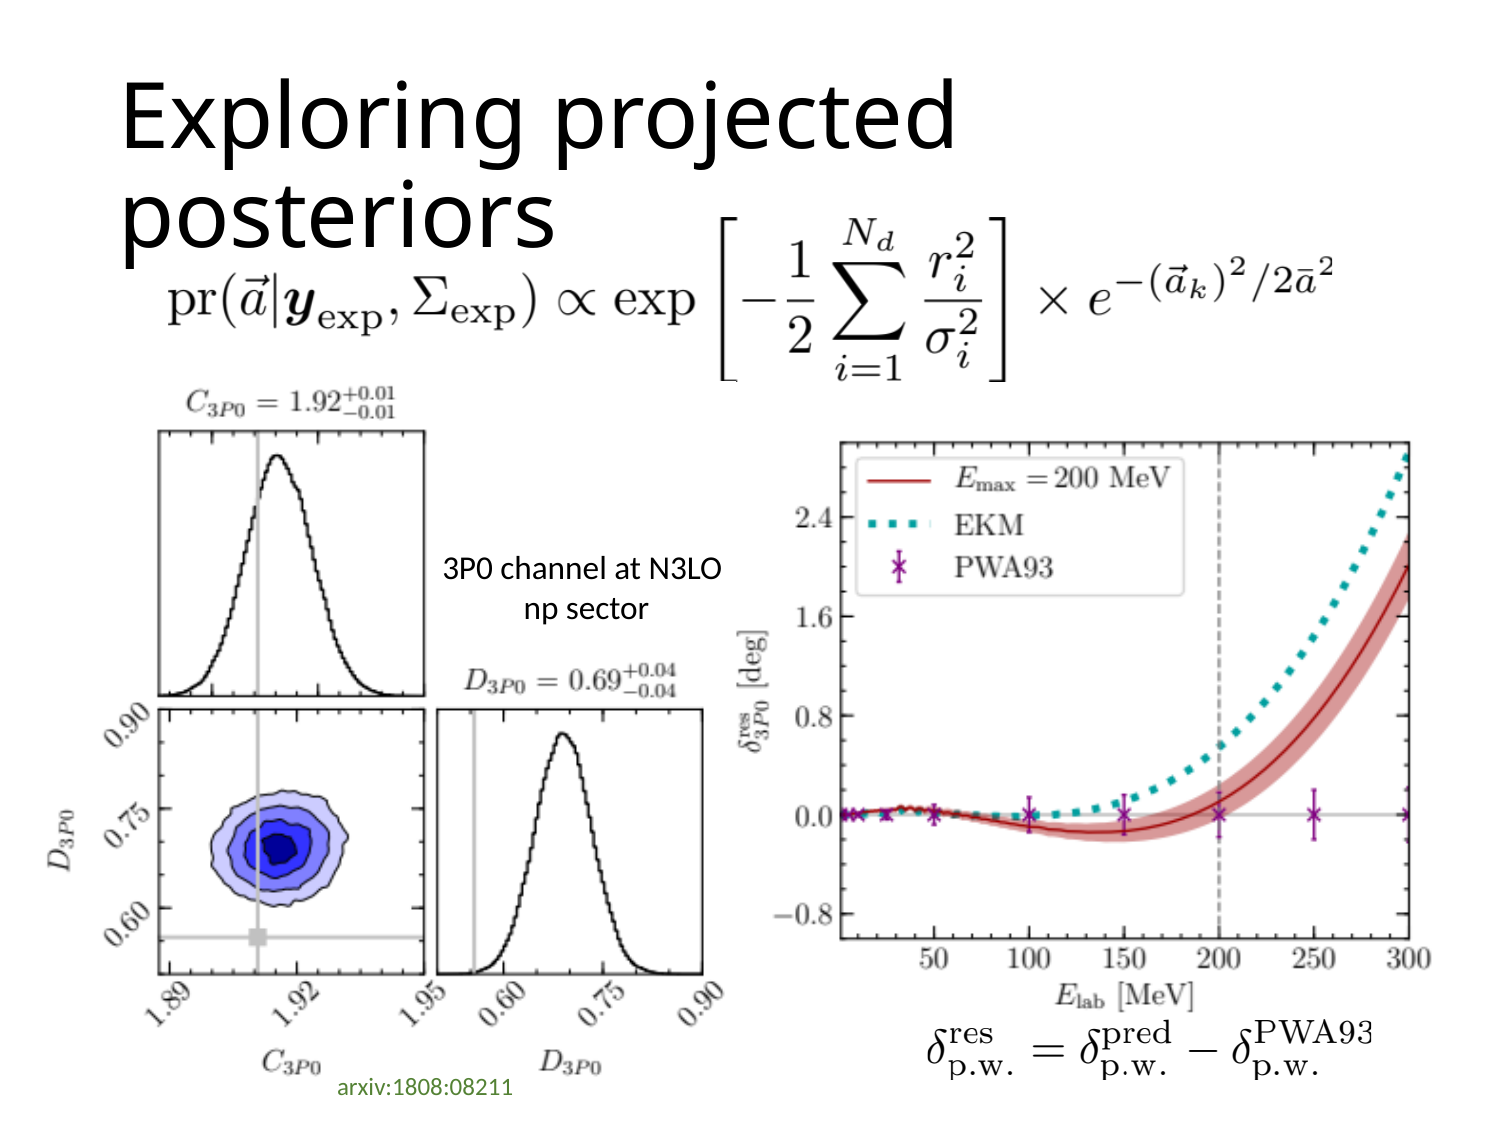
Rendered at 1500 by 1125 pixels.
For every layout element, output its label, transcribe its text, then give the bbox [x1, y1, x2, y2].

text_box arxiv:1808:08211 [322, 1086, 529, 1108]
picture [44, 217, 1437, 1086]
title Exploring projected posteriors [103, 59, 1397, 278]
